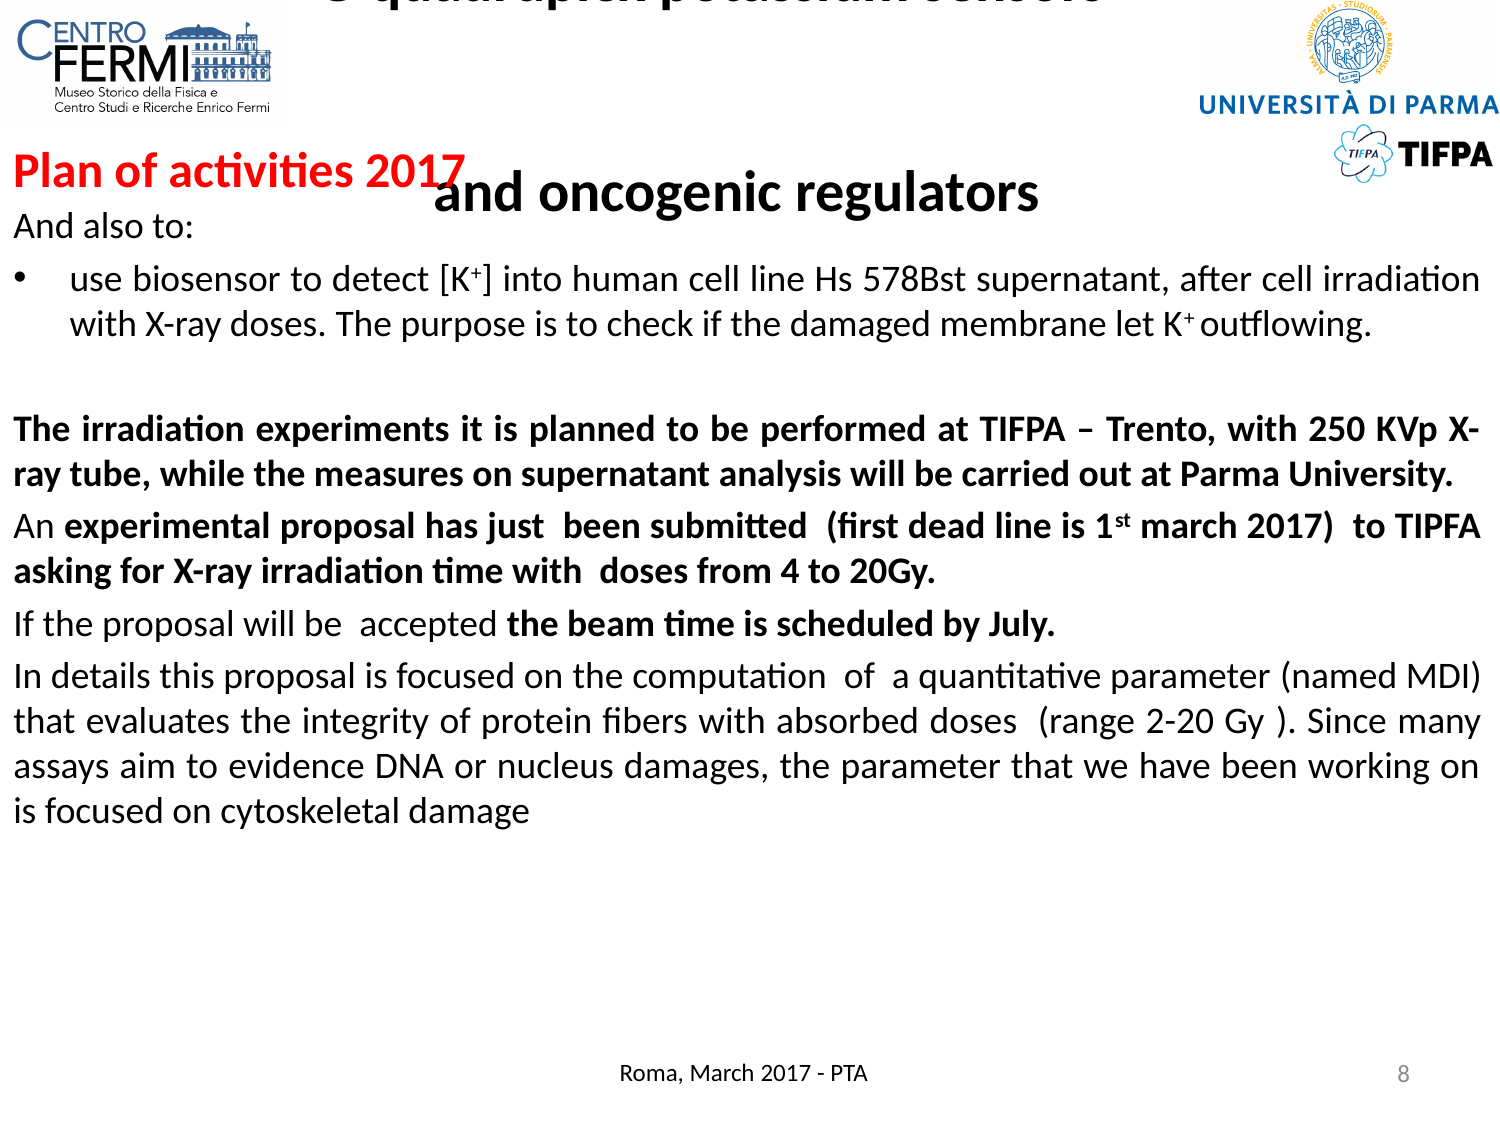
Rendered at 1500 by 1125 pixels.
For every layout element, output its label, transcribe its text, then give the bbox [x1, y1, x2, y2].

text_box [1, 0, 1499, 184]
footer Roma, March 2017 - PTA [471, 1041, 1034, 1101]
text_box And also to: use biosensor to detect [K+] into human cell line Hs 578Bst supernatant, after cell irradiation with X-ray doses. The purpose is to check if the damaged membrane let K+ outflowing. The irradiation experiments it is planned to be performed at TIFPA – Trento, with 250 KVp X-ray tube, while the measures on supernatant analysis will be carried out at Parma University. An experimental proposal has just been submitted (first dead line is 1st march 2017) to TIPFA asking for X-ray irradiation time with doses from 4 to 20Gy. If the proposal will be accepted the beam time is scheduled by July. In details this proposal is focused on the computation of a quantitative parameter (named MDI) that evaluates the integrity of protein fibers with absorbed doses (range 2-20 Gy ). Since many assays aim to evidence DNA or nucleus damages, the parameter that we have been working on is focused on cytoskeletal damage [0, 205, 1497, 1041]
text_box Plan of activities 2017 [0, 189, 1500, 205]
slide_number 8 [1074, 1042, 1425, 1103]
